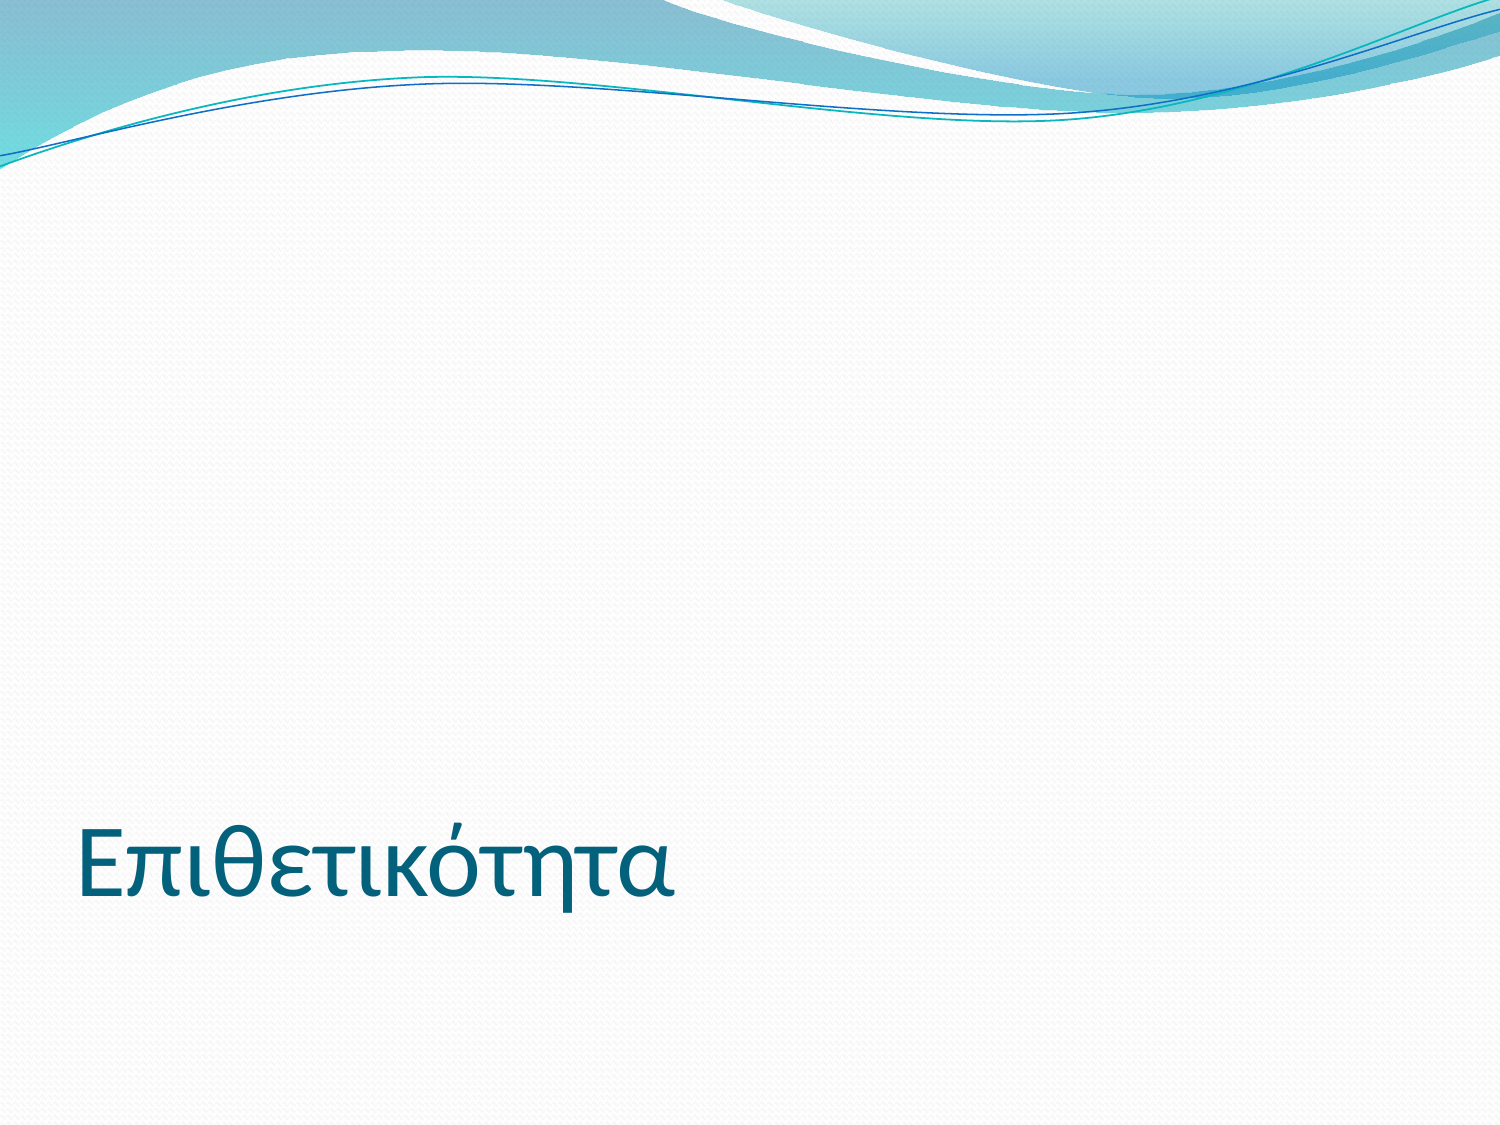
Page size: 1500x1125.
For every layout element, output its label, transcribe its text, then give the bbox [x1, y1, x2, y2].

title Επιθετικότητα [75, 515, 1438, 917]
